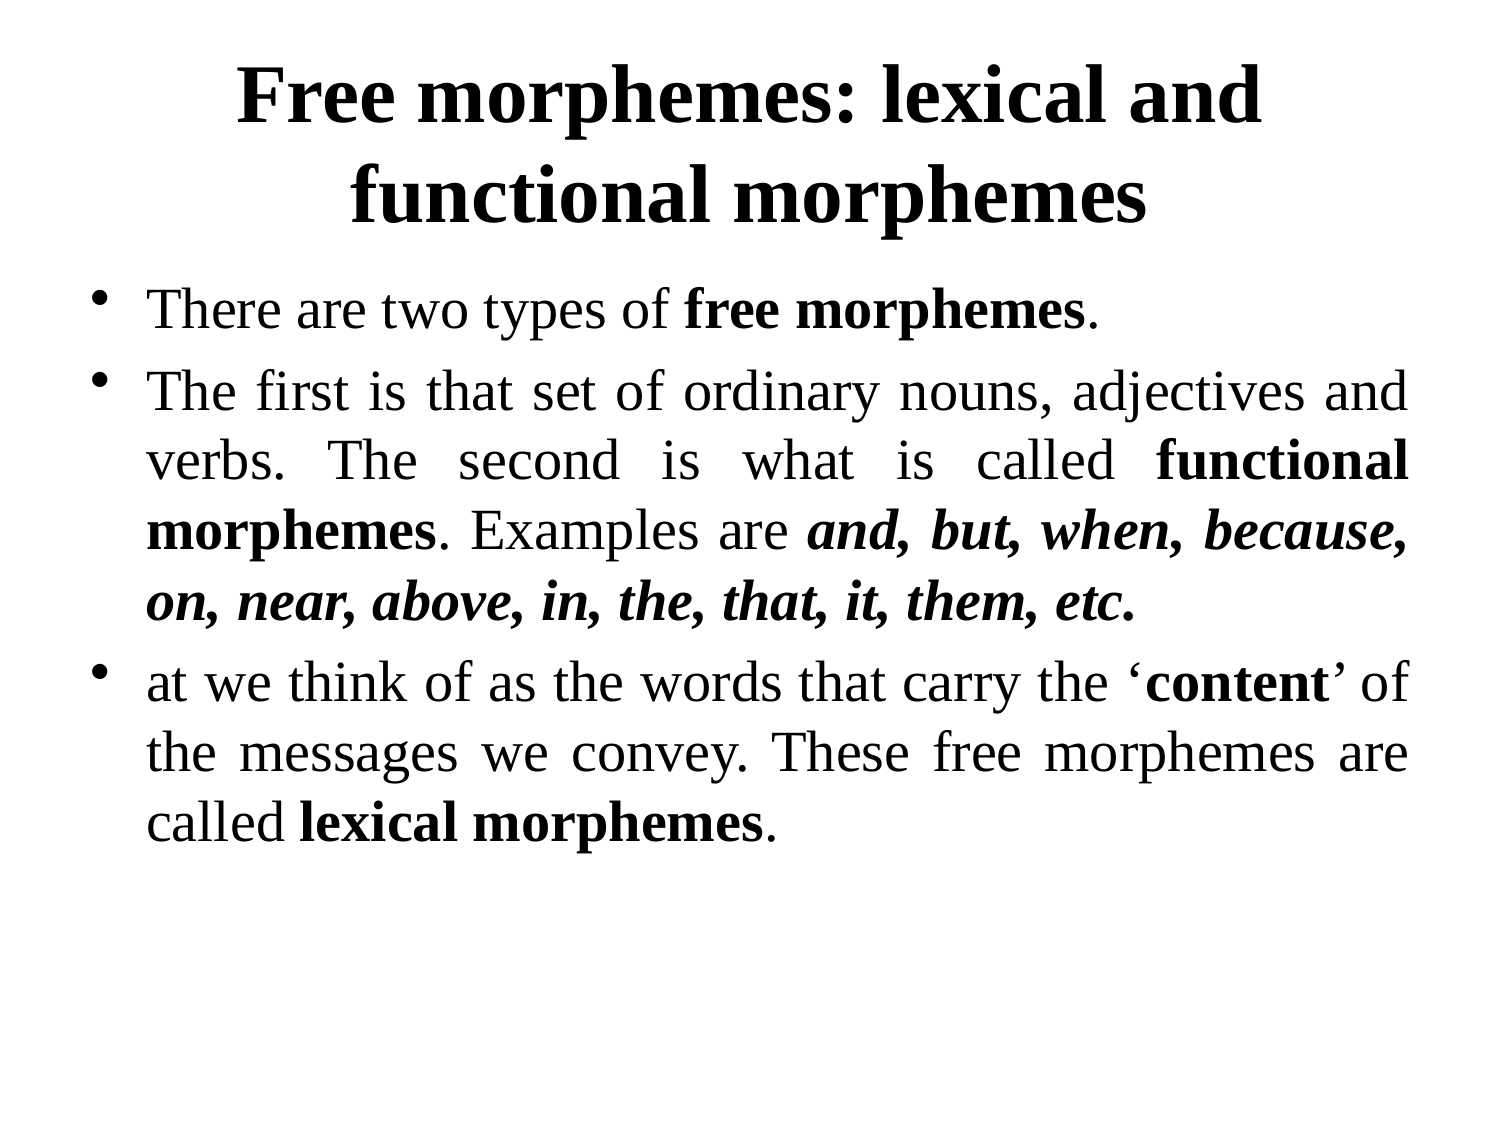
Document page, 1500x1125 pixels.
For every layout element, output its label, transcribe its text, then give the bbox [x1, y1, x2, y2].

list There are two types of free morphemes. The first is that set of ordinary nouns, adjectives and verbs. The second is what is called functional morphemes. Examples are and, but, when, because, on, near, above, in, the, that, it, them, etc. at we think of as the words that carry the ‘content’ of the messages we convey. These free morphemes are called lexical morphemes. [75, 262, 1425, 1005]
title Free morphemes: lexical and functional morphemes [75, 45, 1425, 233]
